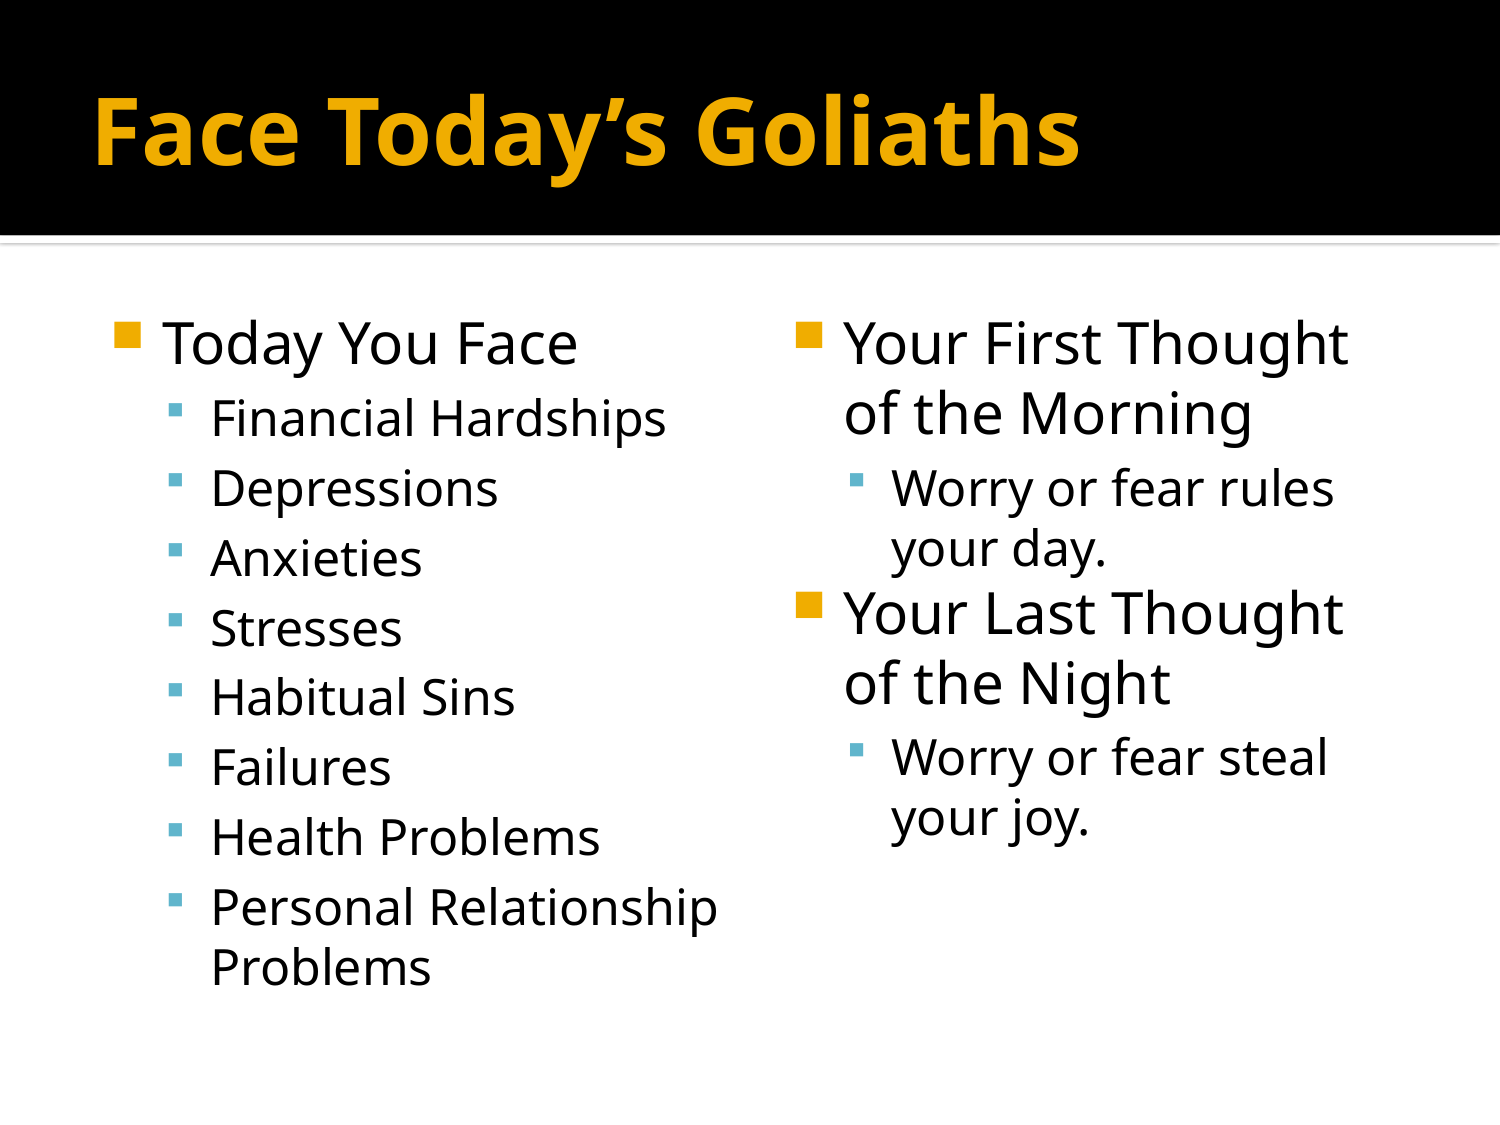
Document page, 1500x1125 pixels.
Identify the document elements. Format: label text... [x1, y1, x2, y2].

title Face Today’s Goliaths [75, 24, 1425, 231]
list Your First Thought of the Morning Worry or fear rules your day. Your Last Thought of the Night Worry or fear steal your joy. [762, 291, 1425, 1050]
list Today You Face Financial Hardships Depressions Anxieties Stresses Habitual Sins Failures Health Problems Personal Relationship Problems [75, 291, 738, 1050]
